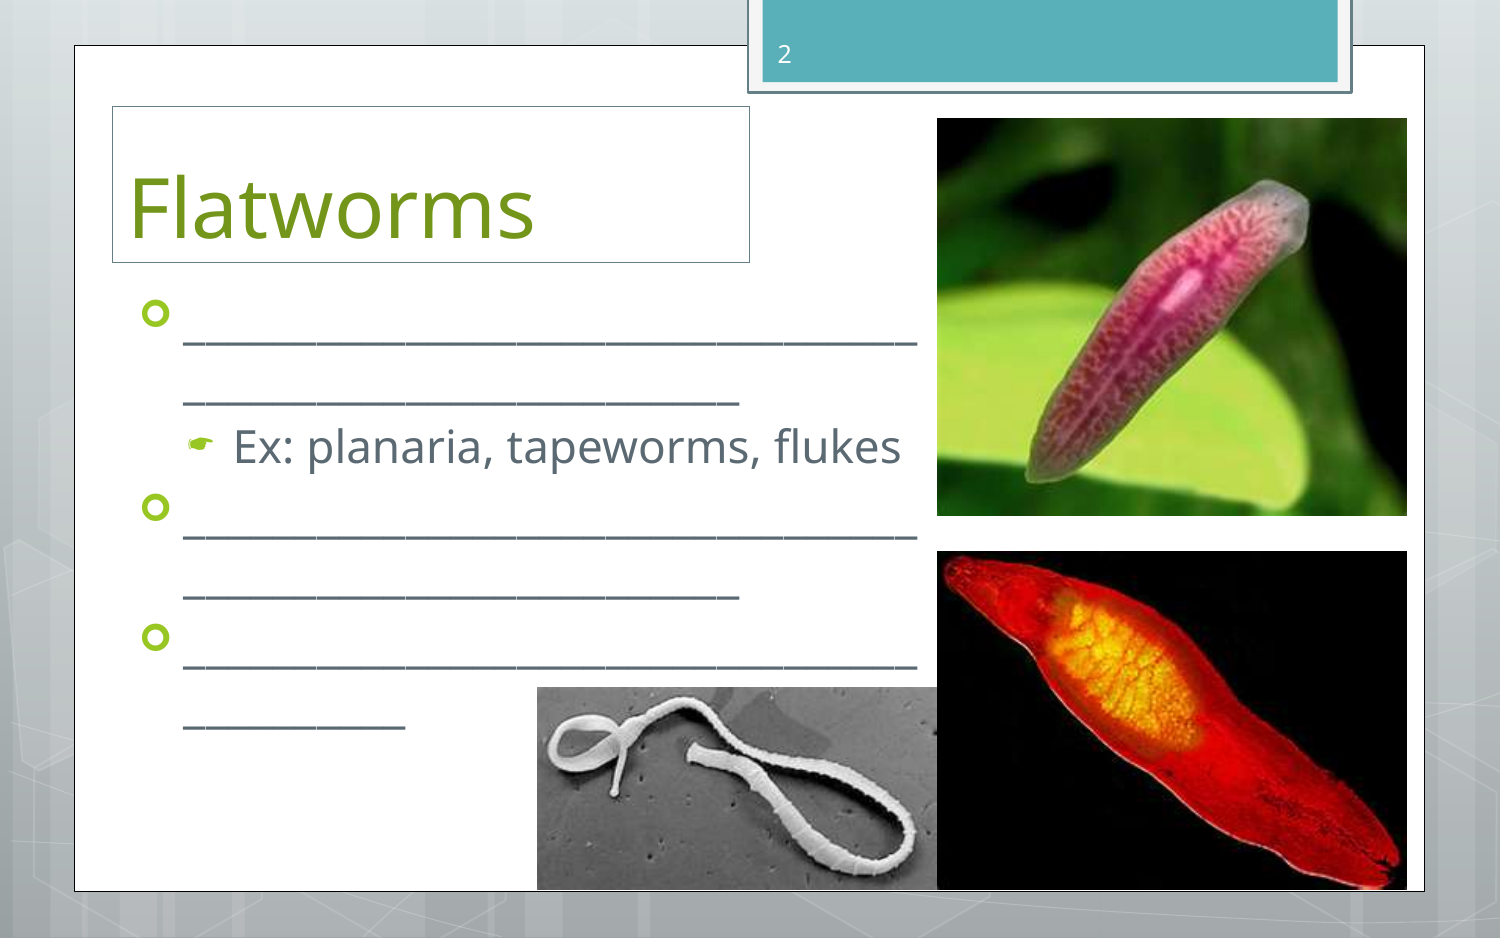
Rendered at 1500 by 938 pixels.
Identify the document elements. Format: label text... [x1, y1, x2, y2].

picture [537, 551, 1407, 890]
title Flatworms [112, 106, 750, 263]
picture [937, 118, 1407, 516]
slide_number 2 [762, 30, 982, 81]
list __________________________________________________________ Ex: planaria, tapeworms, flukes __________________________________________________________ ___________________________________________ [112, 281, 938, 869]
